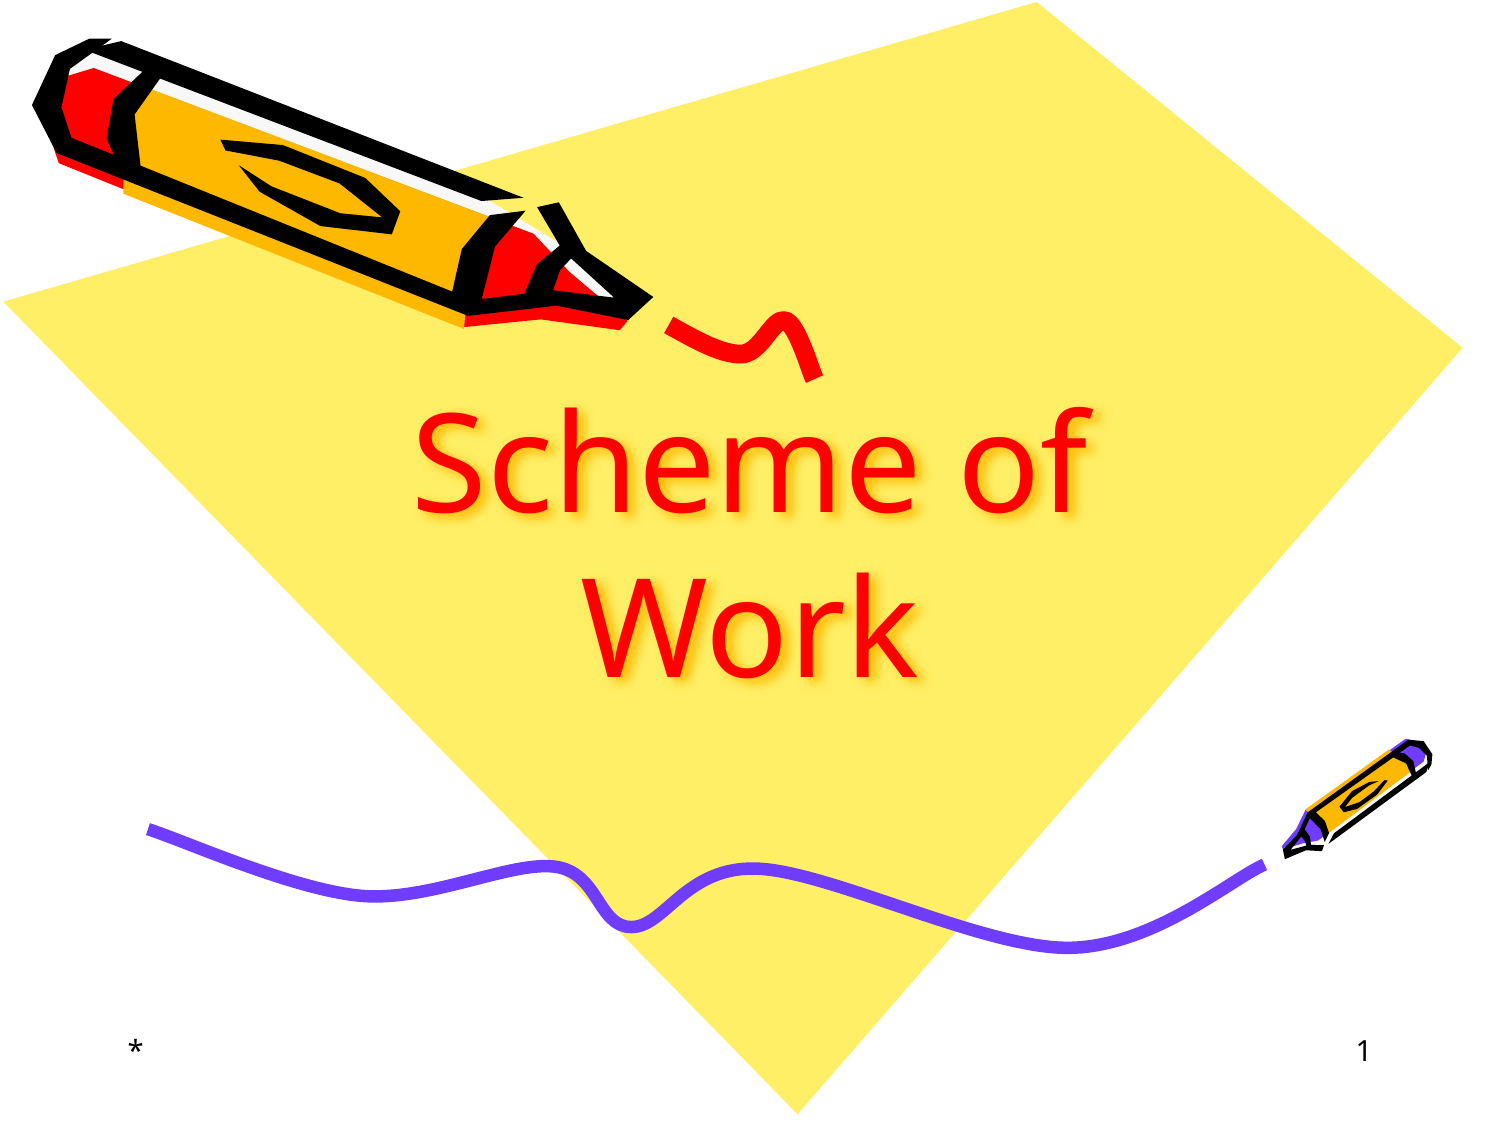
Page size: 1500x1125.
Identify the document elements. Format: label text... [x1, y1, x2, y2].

text_box ‹#› [1074, 1024, 1388, 1100]
title Scheme of Work [225, 247, 1275, 713]
text_box * [112, 1024, 425, 1100]
